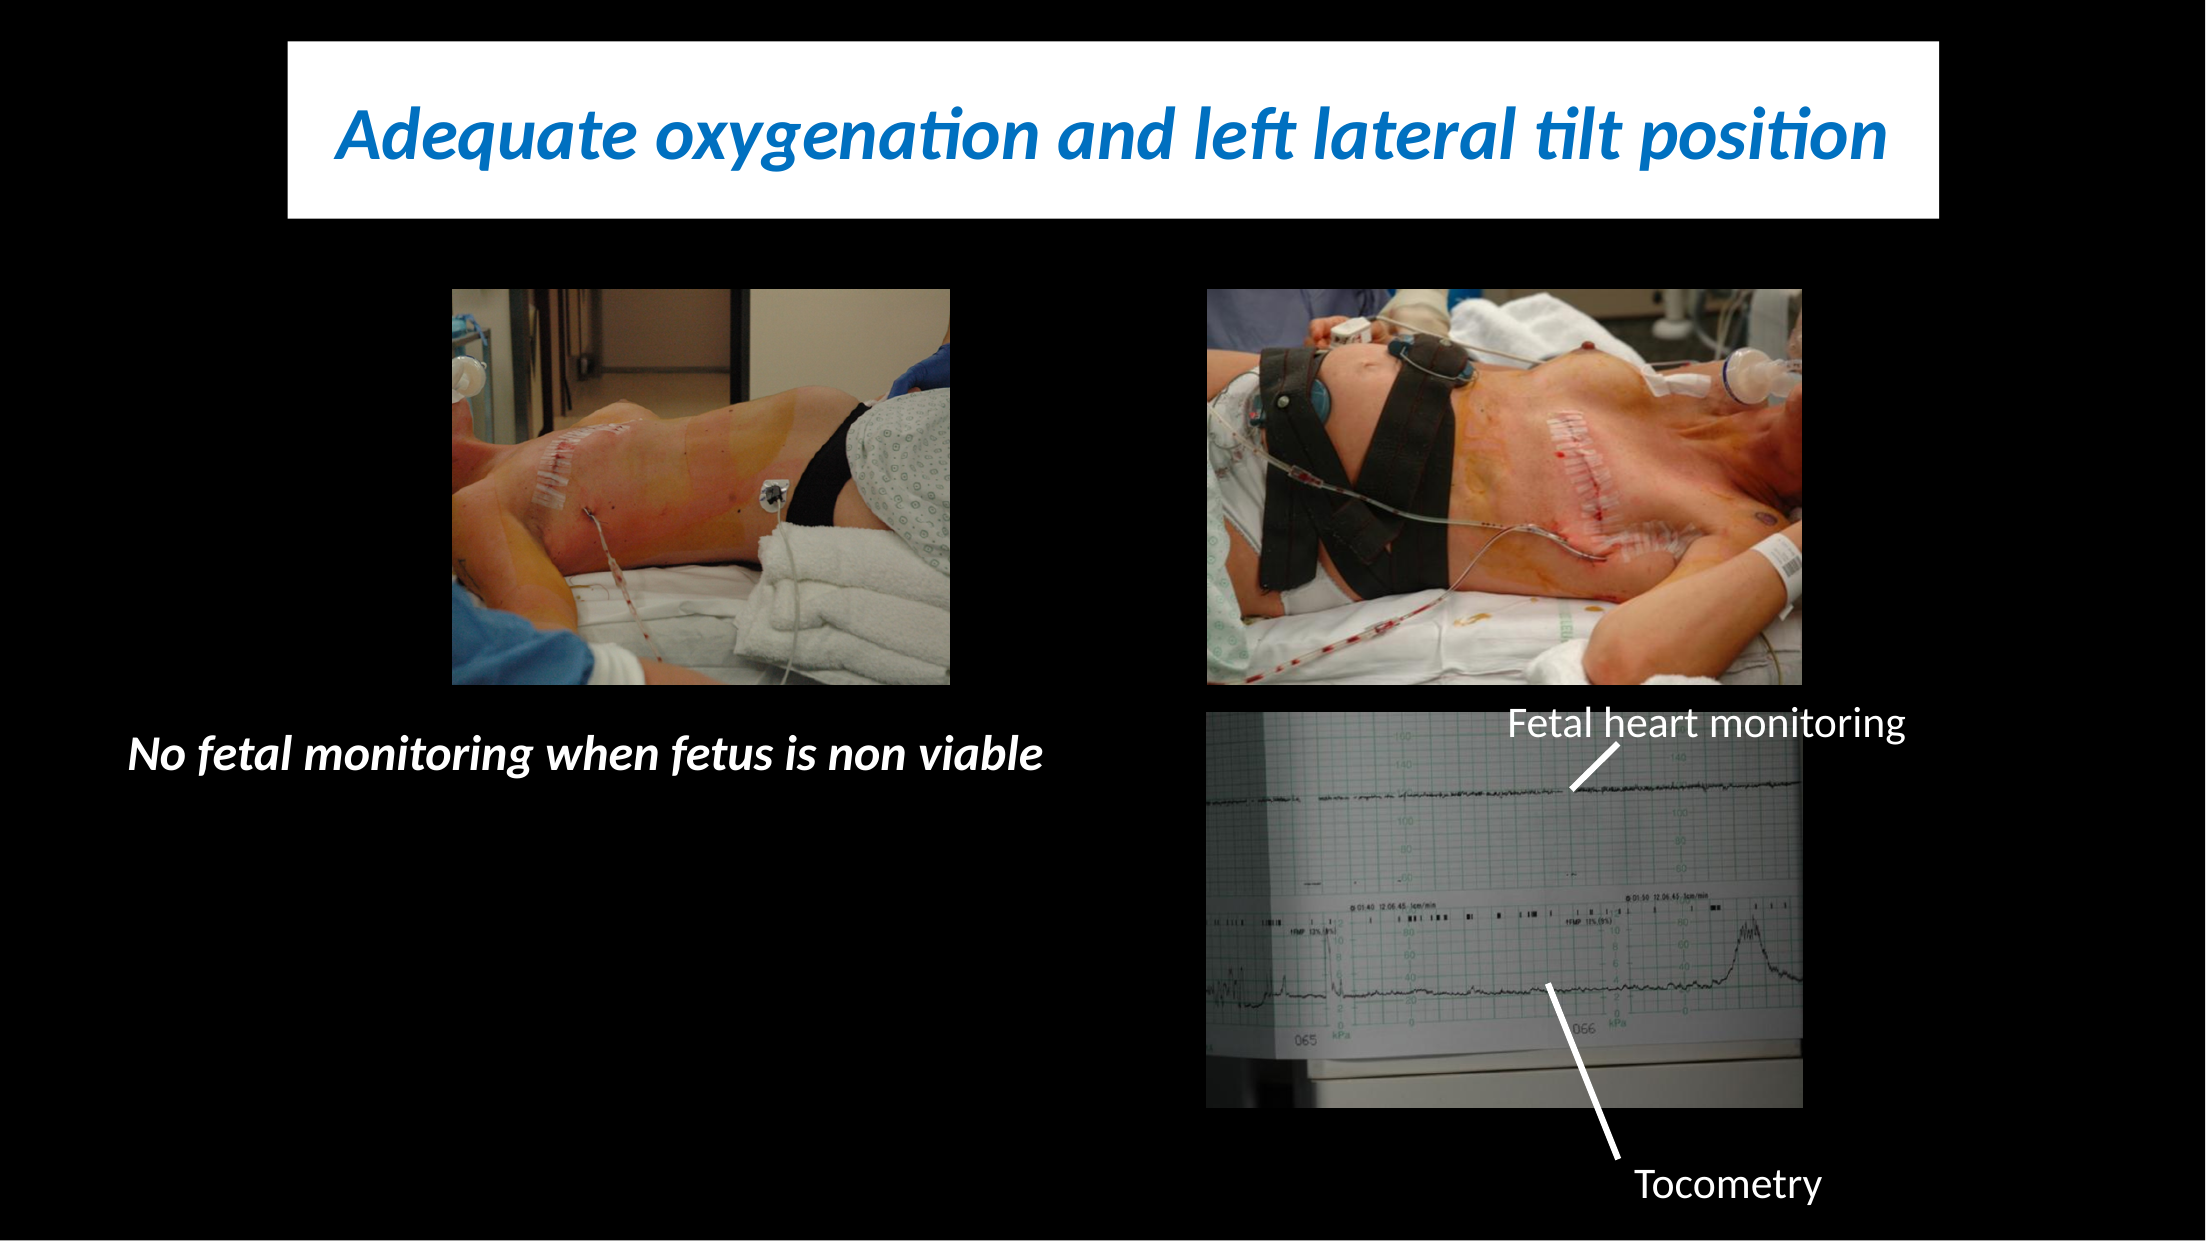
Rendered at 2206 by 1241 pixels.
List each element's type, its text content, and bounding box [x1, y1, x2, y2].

list No fetal monitoring when fetus is non viable [110, 712, 1085, 1108]
title Adequate oxygenation and left lateral tilt position [287, 41, 1940, 219]
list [451, 288, 950, 686]
text_box Tocometry [1619, 1147, 1838, 1216]
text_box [1571, 743, 1619, 790]
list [1206, 711, 1803, 1109]
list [1207, 288, 1802, 686]
text_box Fetal heart monitoring [1492, 685, 1996, 754]
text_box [1494, 1035, 1672, 1107]
text_box [0, 0, 2206, 1241]
